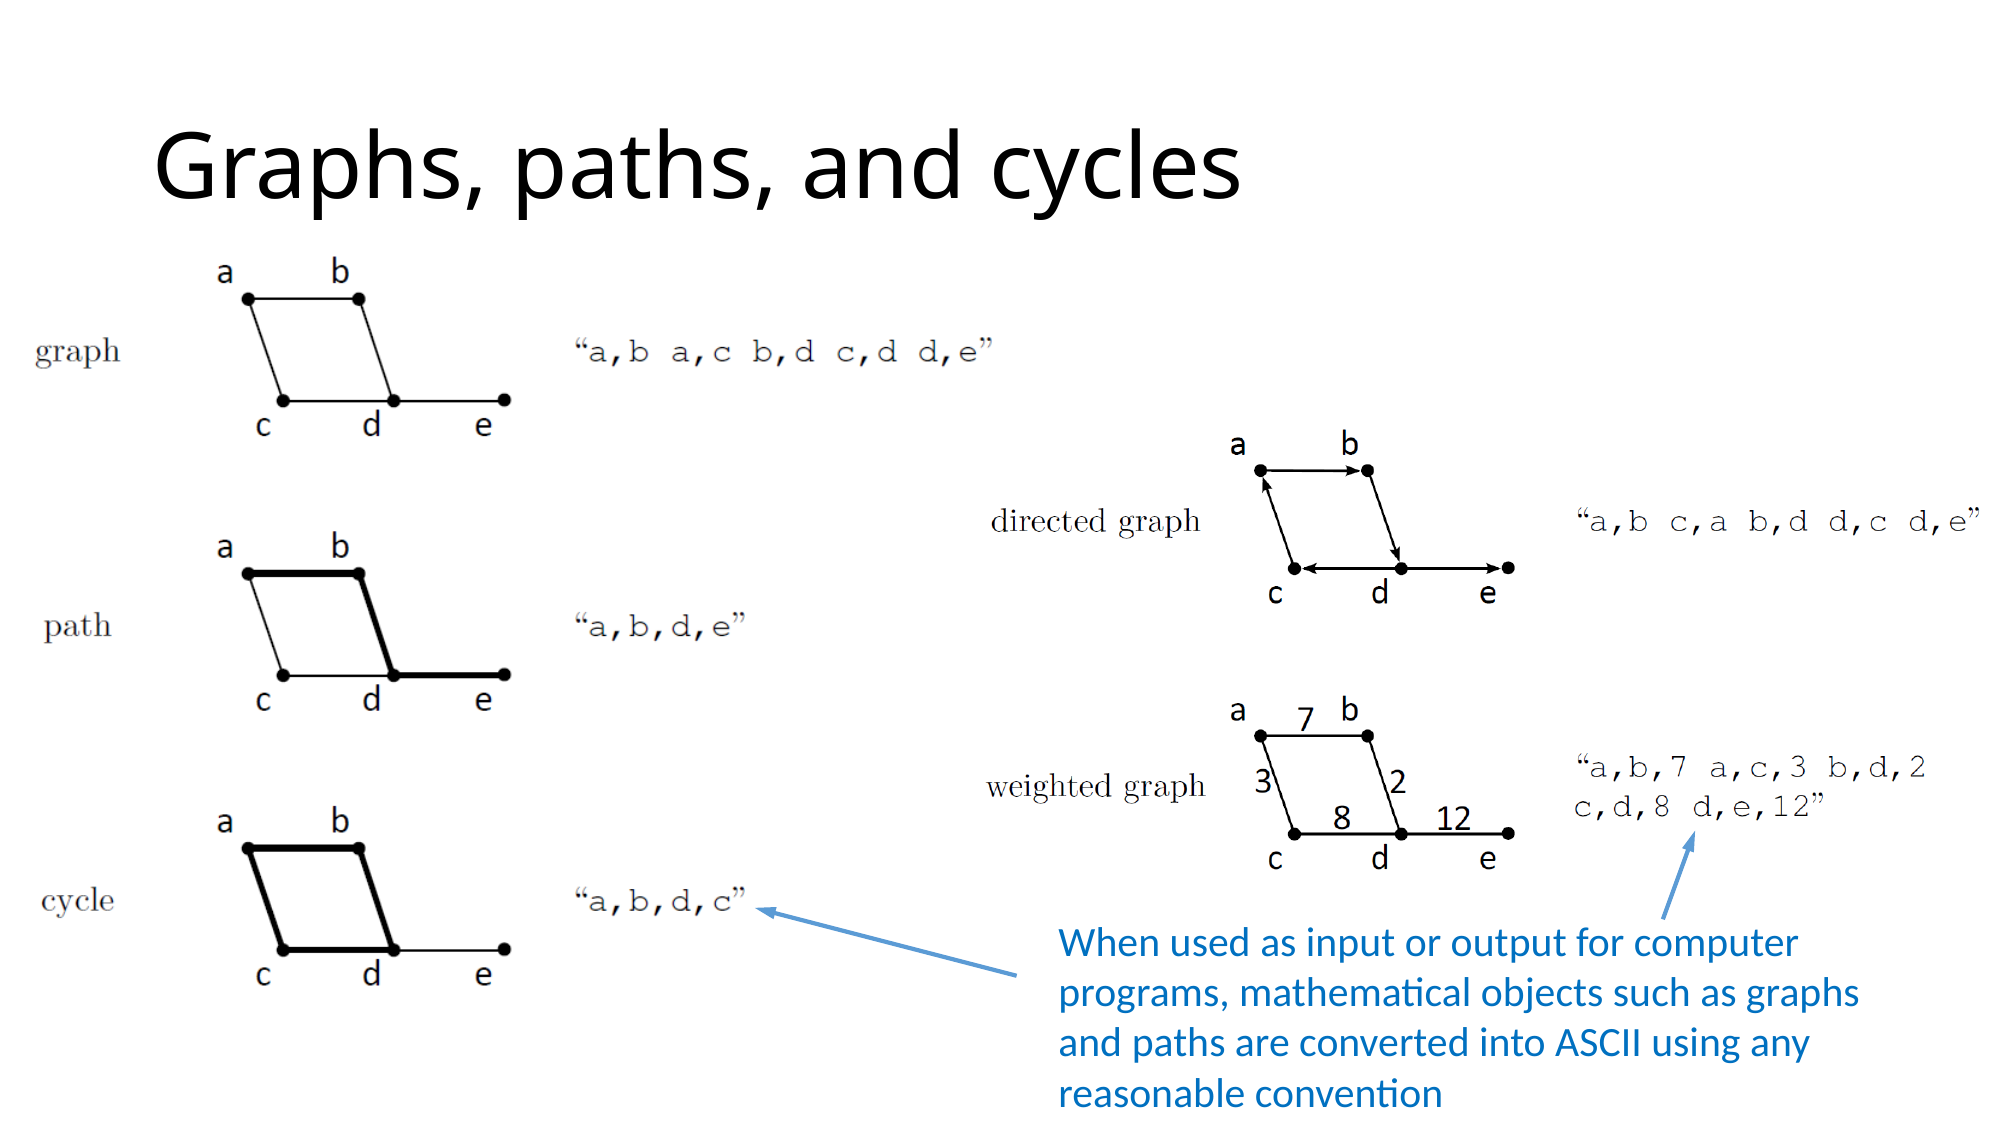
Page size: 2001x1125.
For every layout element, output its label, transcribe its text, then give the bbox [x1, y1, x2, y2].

text_box When used as input or output for computer programs, mathematical objects such as graphs and paths are converted into ASCII using any reasonable convention [1043, 907, 1896, 1123]
picture [965, 424, 2000, 881]
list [0, 241, 1017, 1041]
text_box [754, 907, 1017, 976]
title Graphs, paths, and cycles [137, 59, 1863, 278]
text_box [1662, 830, 1696, 920]
